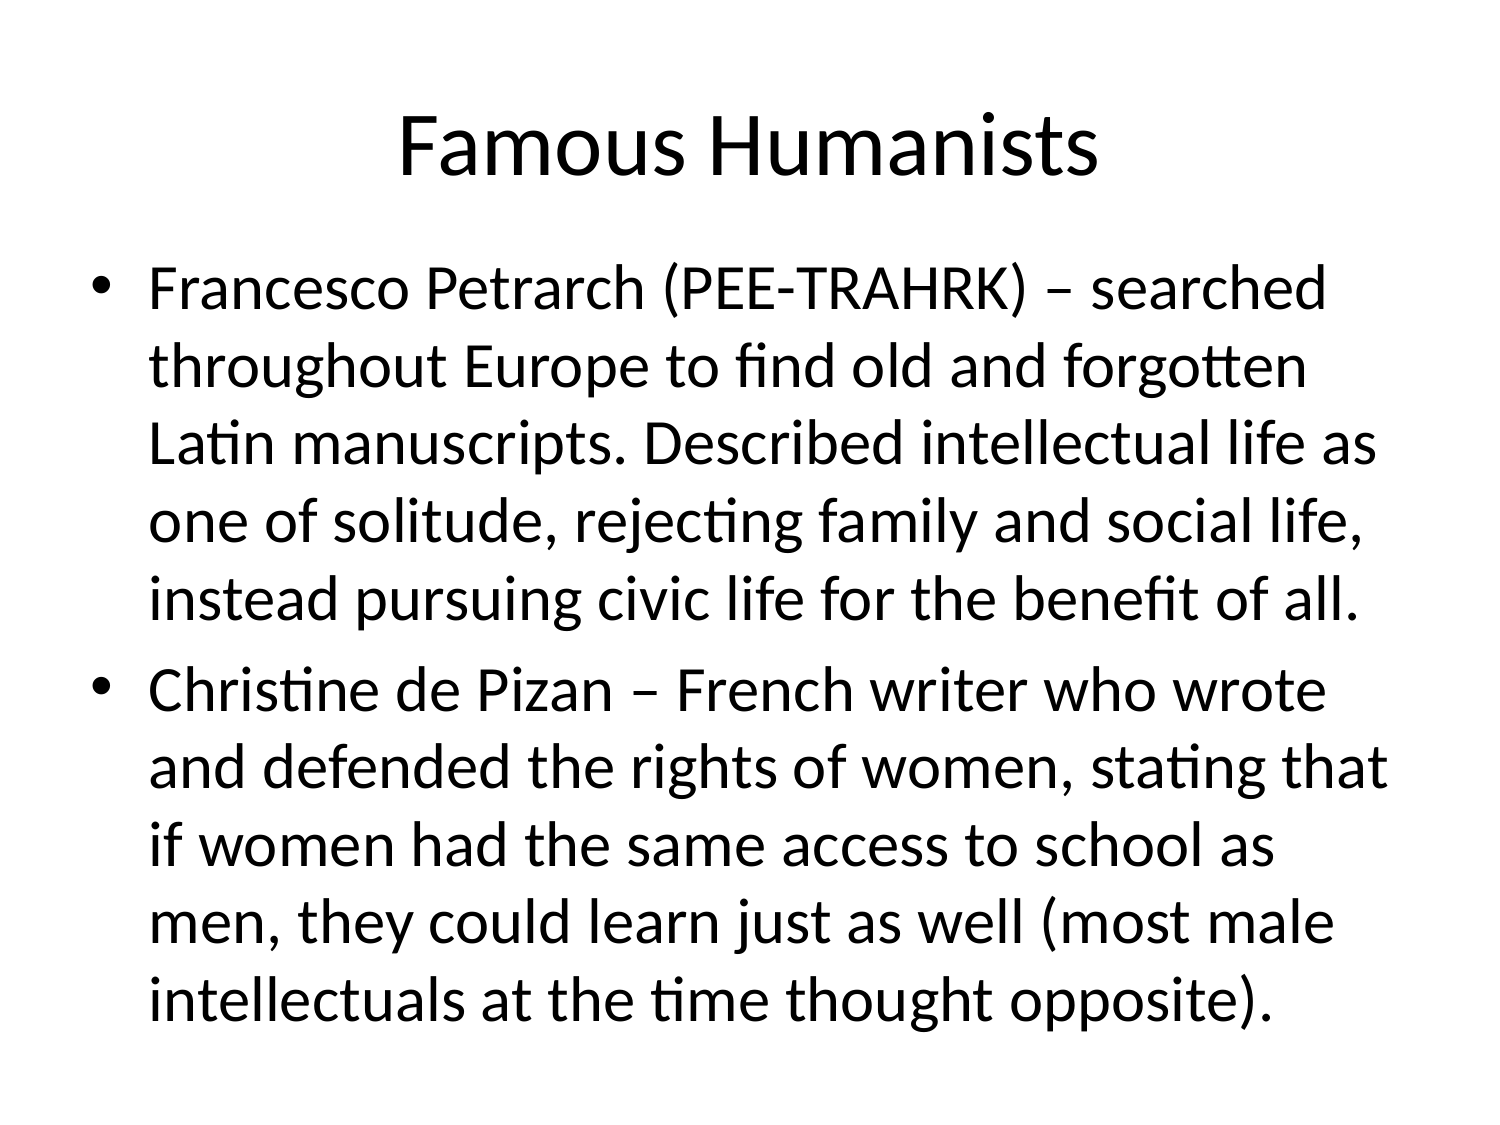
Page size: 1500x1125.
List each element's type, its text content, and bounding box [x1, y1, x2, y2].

list Francesco Petrarch (PEE-TRAHRK) – searched throughout Europe to find old and forgotten Latin manuscripts. Described intellectual life as one of solitude, rejecting family and social life, instead pursuing civic life for the benefit of all. Christine de Pizan – French writer who wrote and defended the rights of women, stating that if women had the same access to school as men, they could learn just as well (most male intellectuals at the time thought opposite). [74, 237, 1426, 1088]
title Famous Humanists [74, 44, 1426, 233]
